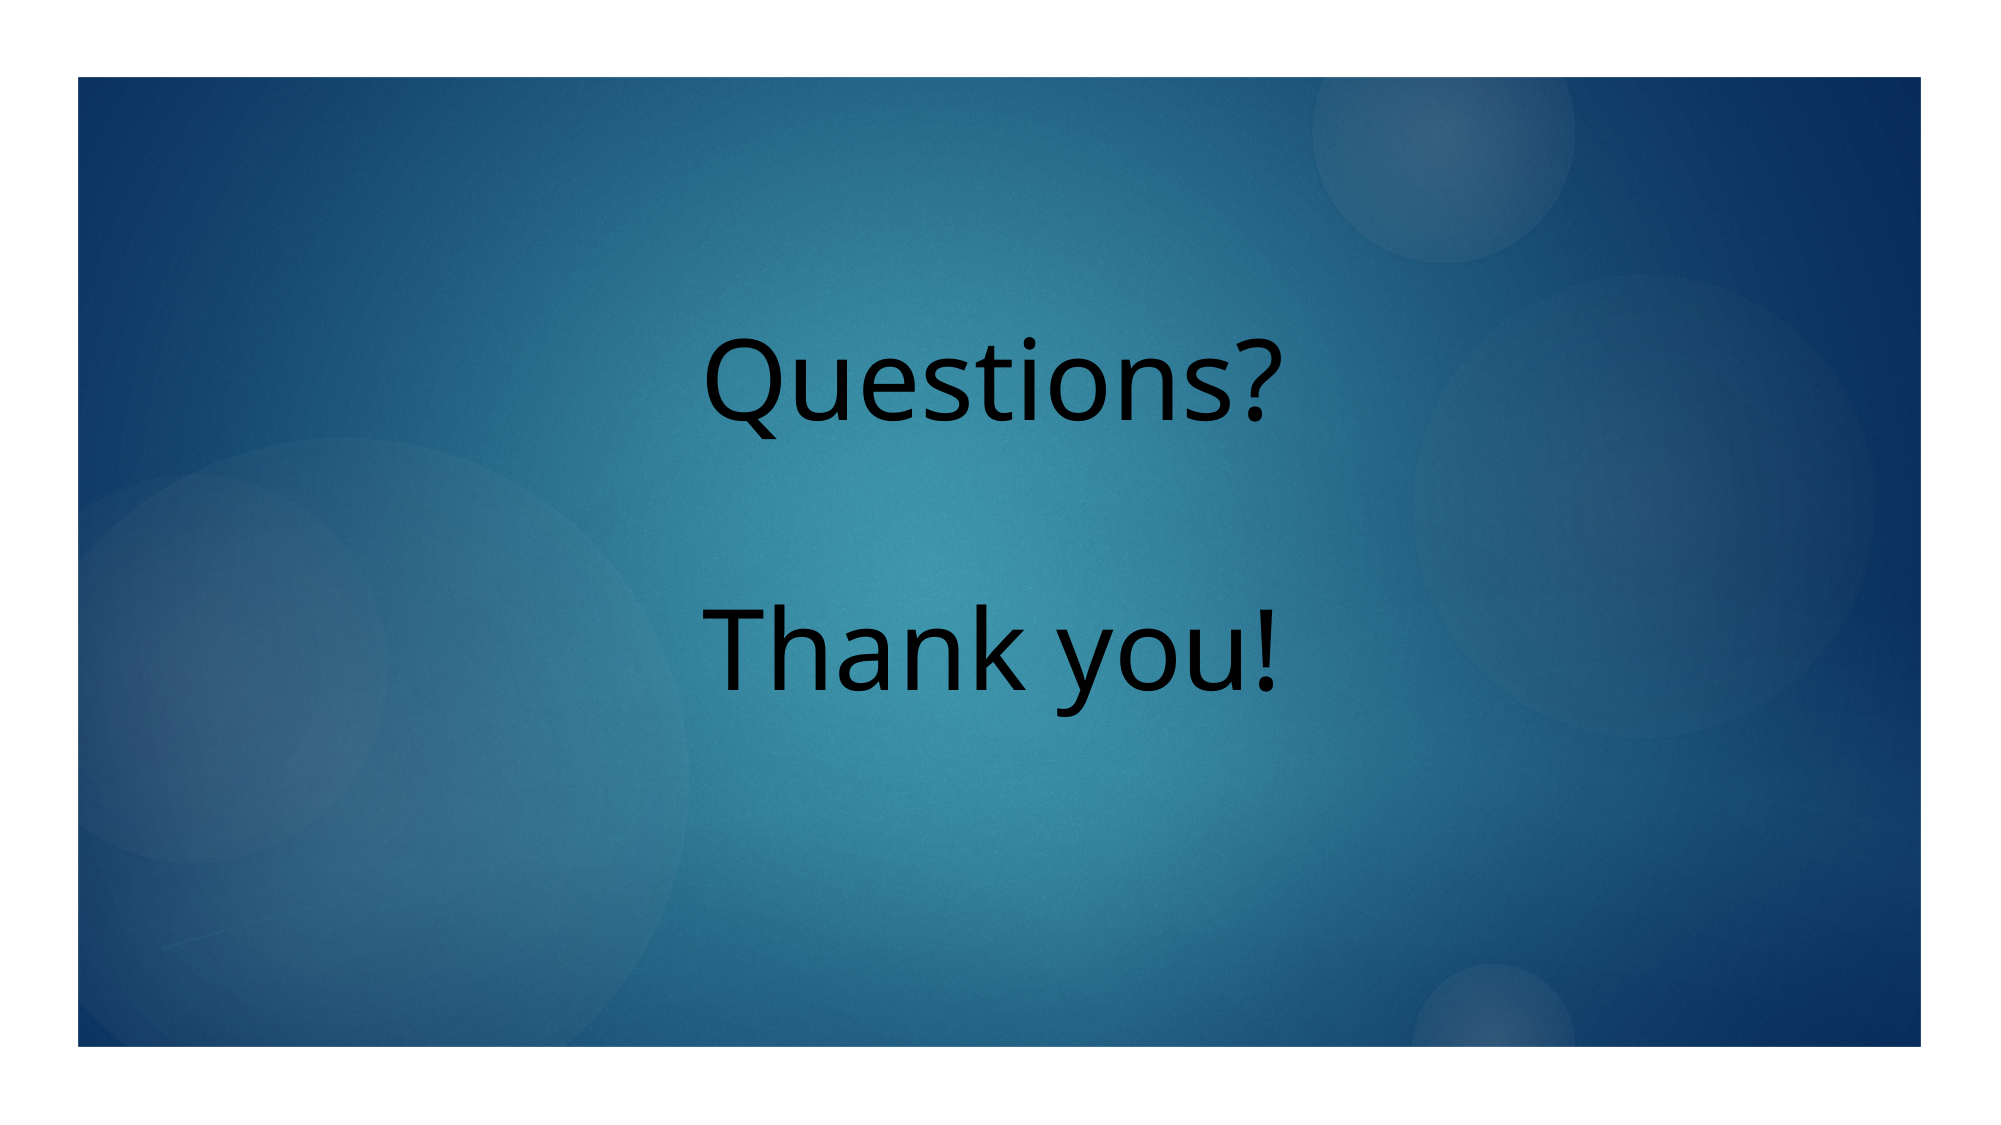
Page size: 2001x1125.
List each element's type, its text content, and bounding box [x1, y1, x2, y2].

title Questions? Thank you! [189, 184, 1796, 991]
